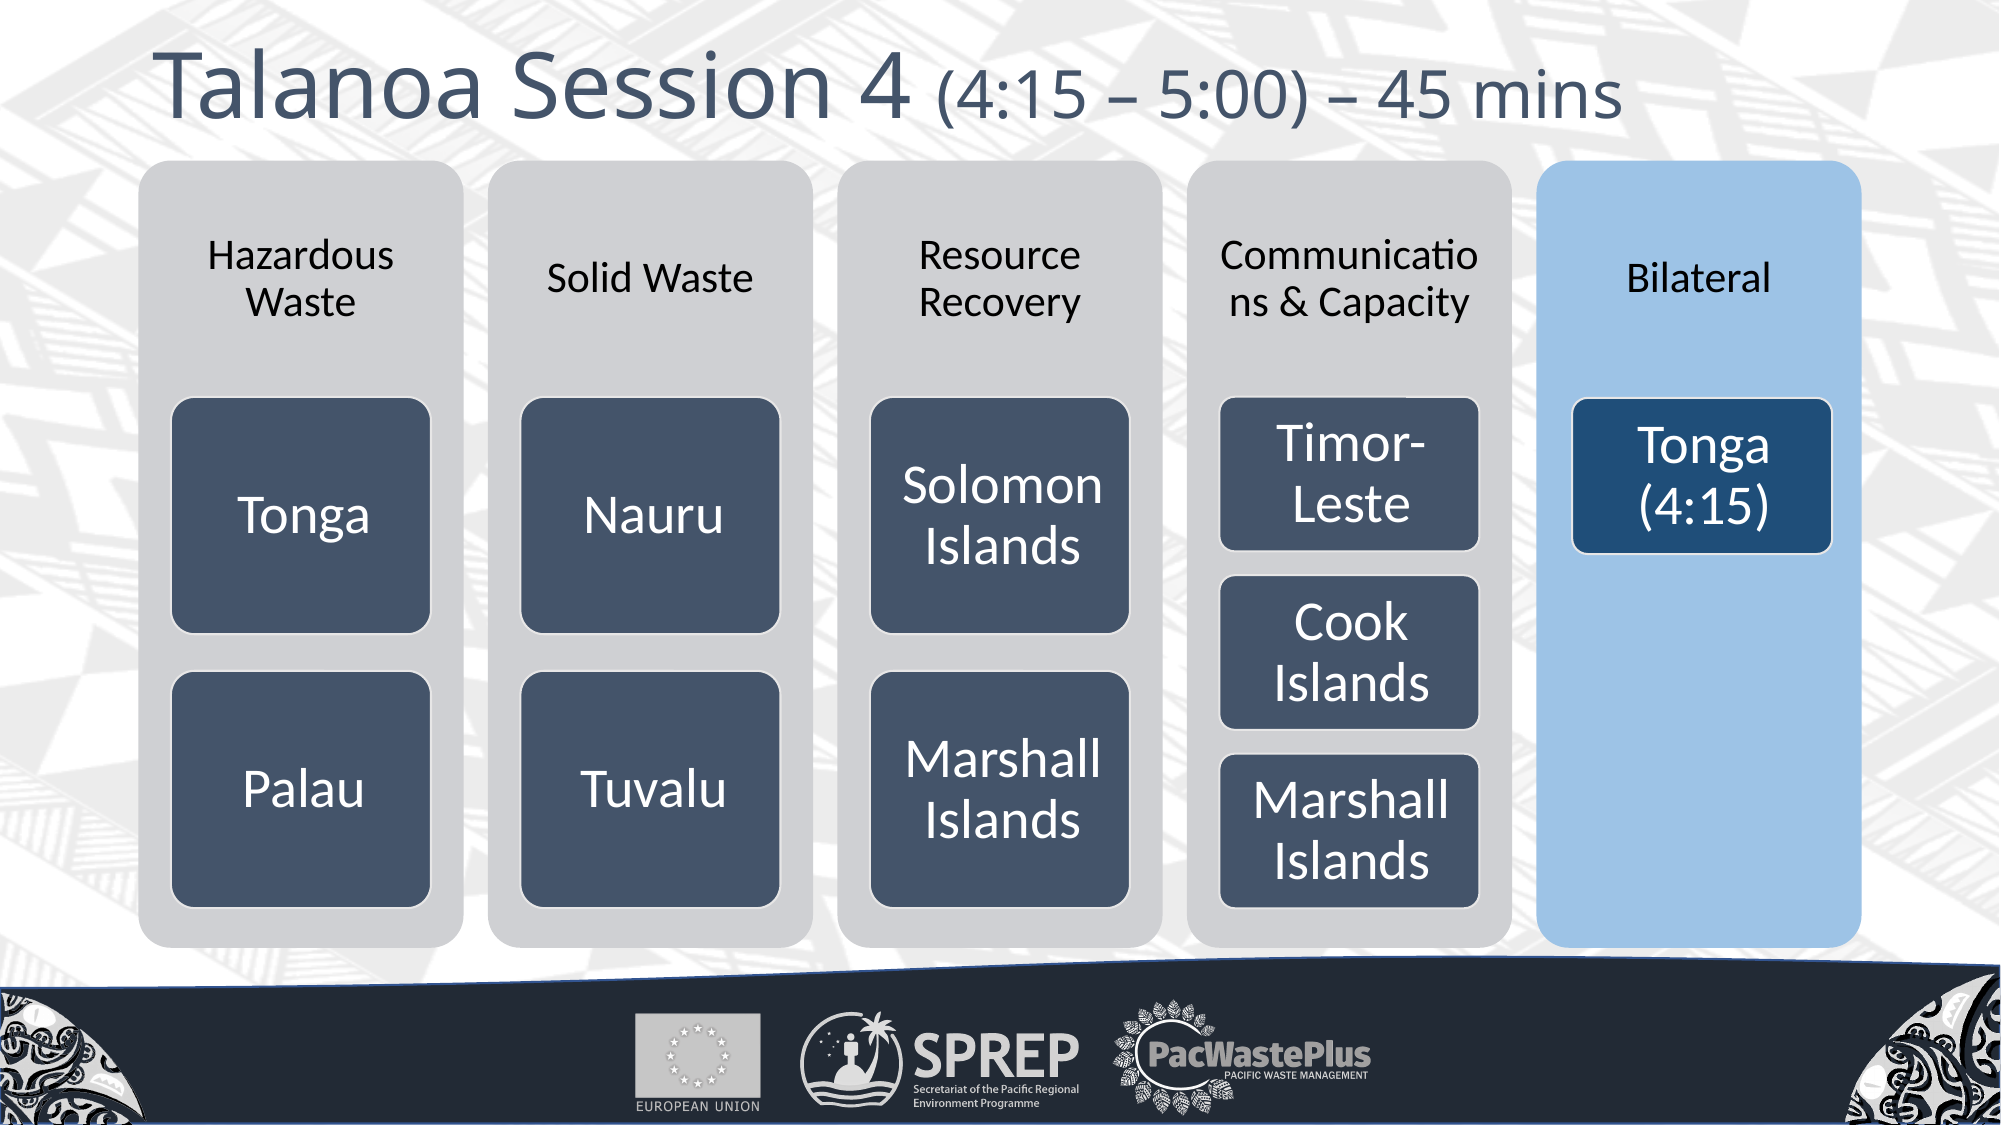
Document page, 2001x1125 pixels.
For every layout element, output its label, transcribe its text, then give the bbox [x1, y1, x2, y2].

title Talanoa Session 4 (4:15 – 5:00) – 45 mins [137, 16, 1863, 160]
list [137, 160, 1863, 948]
